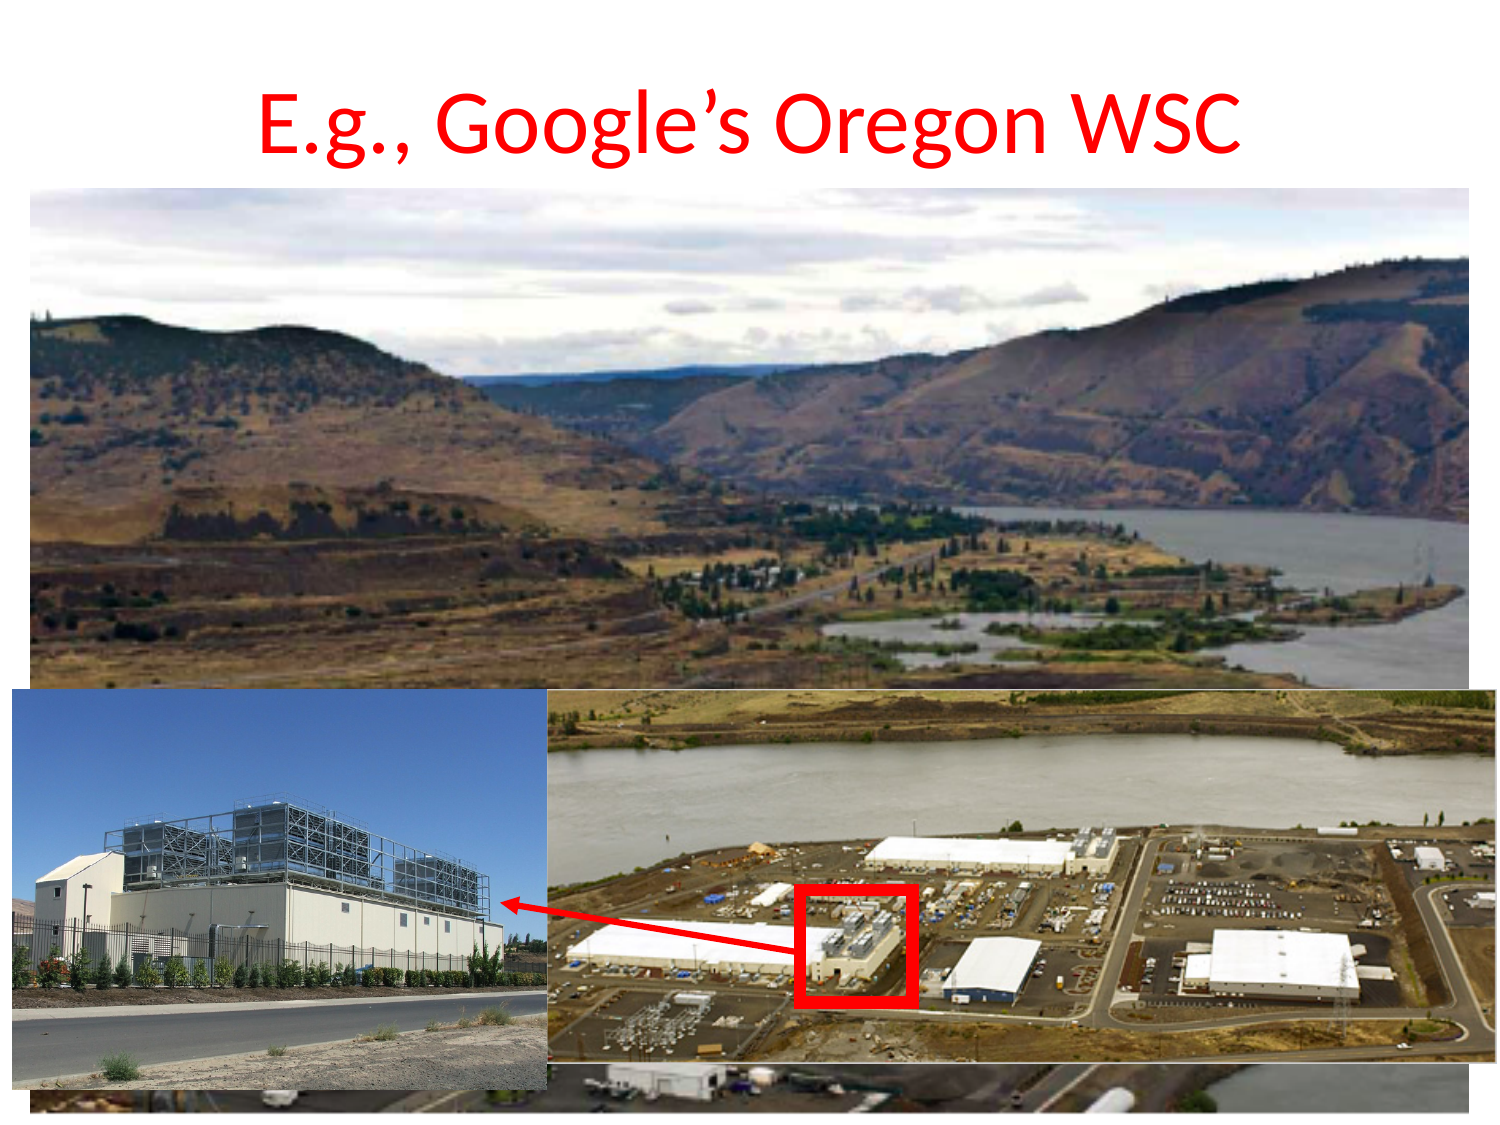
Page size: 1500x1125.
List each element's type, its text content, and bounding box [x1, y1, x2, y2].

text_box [12, 689, 913, 1091]
picture [30, 188, 1497, 1117]
title E.g., Google’s Oregon WSC [75, 22, 1425, 188]
